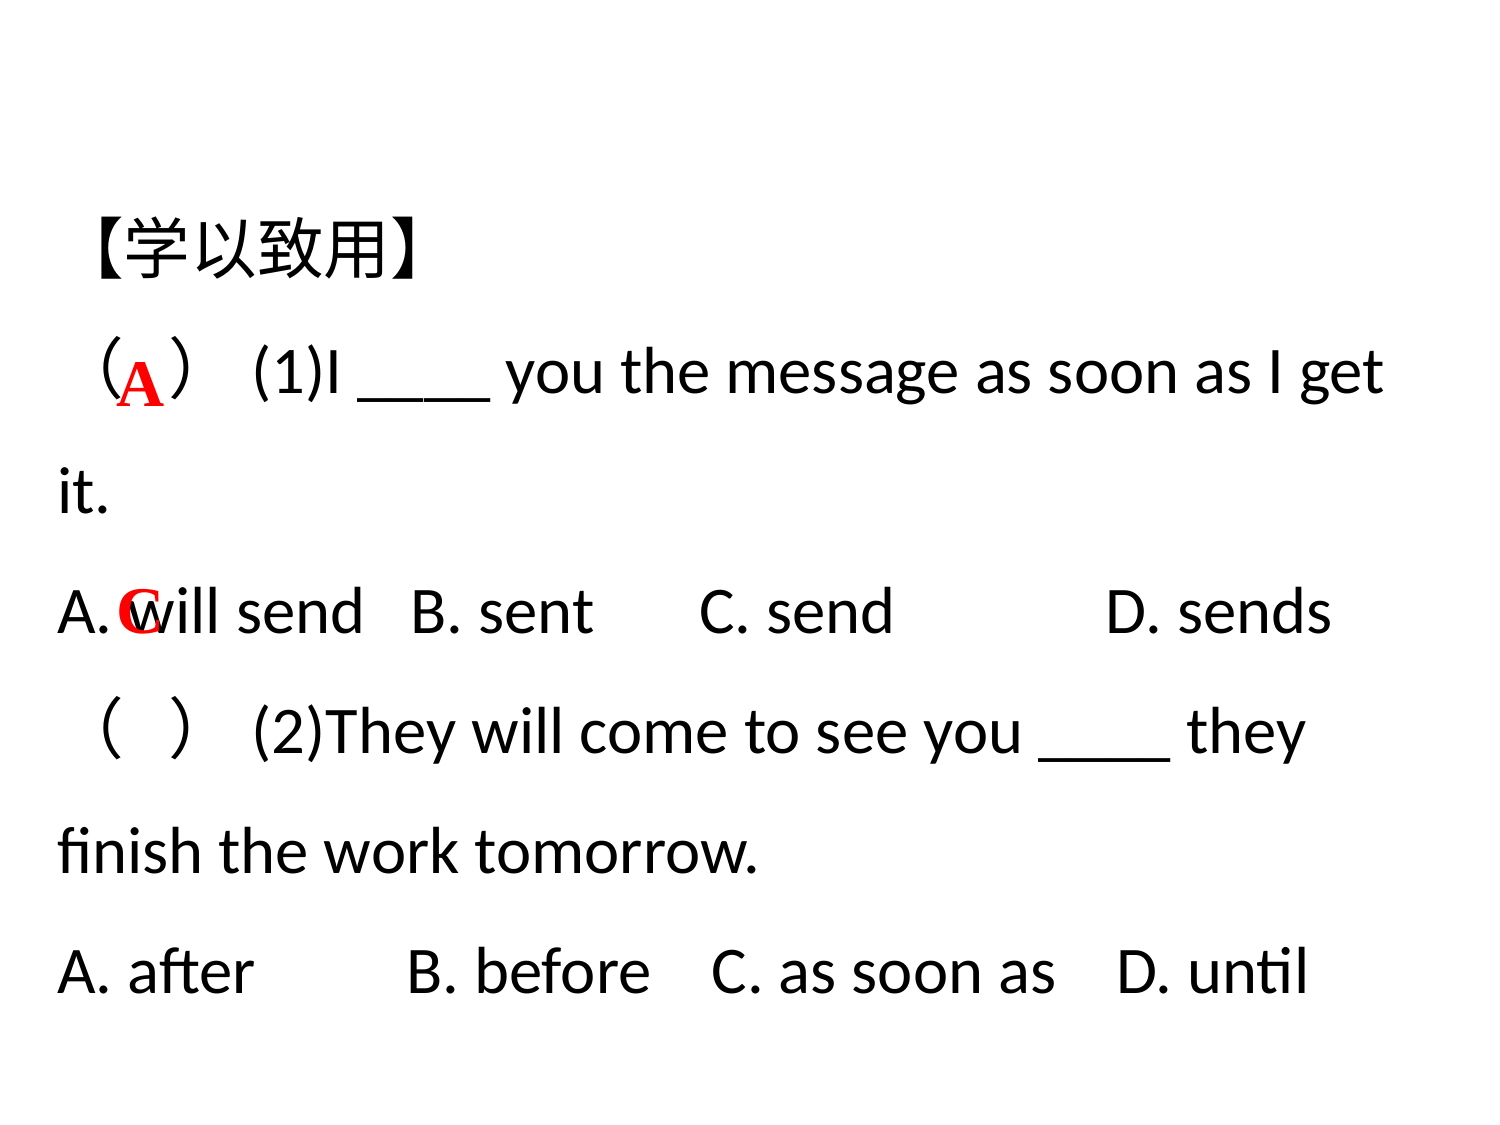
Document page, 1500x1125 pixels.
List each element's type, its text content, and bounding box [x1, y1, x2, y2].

text_box 【学以致用】 （ ）(1)I ____ you the message as soon as I get it. A. will send B. sent C. send D. sends （ ）(2)They will come to see you ____ they finish the work tomorrow. A. after B. before C. as soon as D. until [42, 159, 1454, 1014]
text_box A [101, 332, 571, 428]
text_box C [101, 559, 571, 654]
